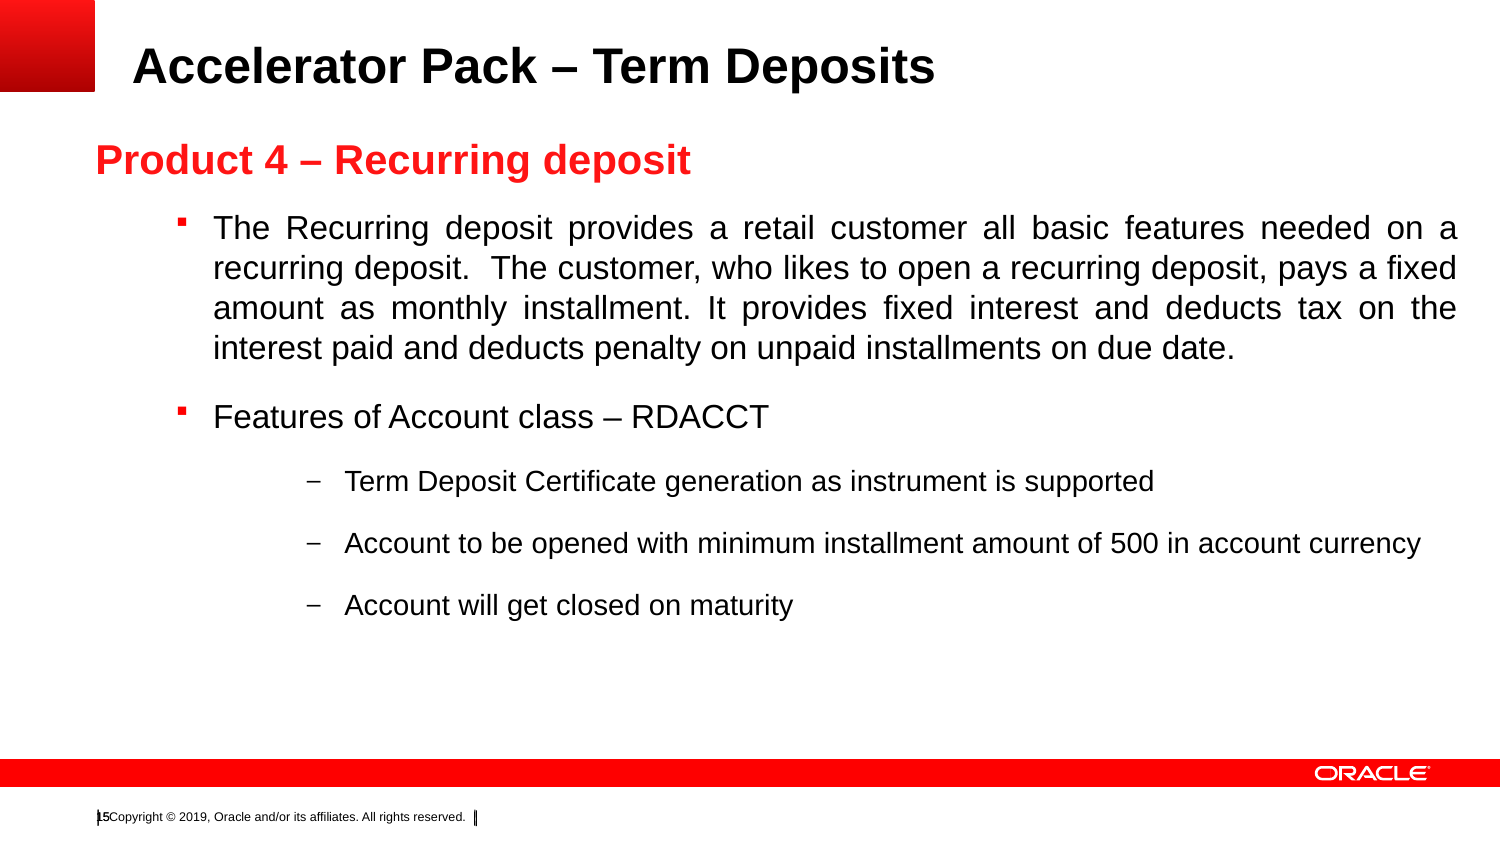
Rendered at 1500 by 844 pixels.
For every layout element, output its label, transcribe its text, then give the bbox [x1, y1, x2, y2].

list The Recurring deposit provides a retail customer all basic features needed on a recurring deposit. The customer, who likes to open a recurring deposit, pays a fixed amount as monthly installment. It provides fixed interest and deducts tax on the interest paid and deducts penalty on unpaid installments on due date. Features of Account class – RDACCT Term Deposit Certificate generation as instrument is supported Account to be opened with minimum installment amount of 500 in account currency Account will get closed on maturity [109, 206, 1460, 710]
list Product 4 – Recurring deposit [95, 132, 1446, 183]
picture [0, 759, 1500, 787]
title Accelerator Pack – Term Deposits [131, 40, 1482, 100]
